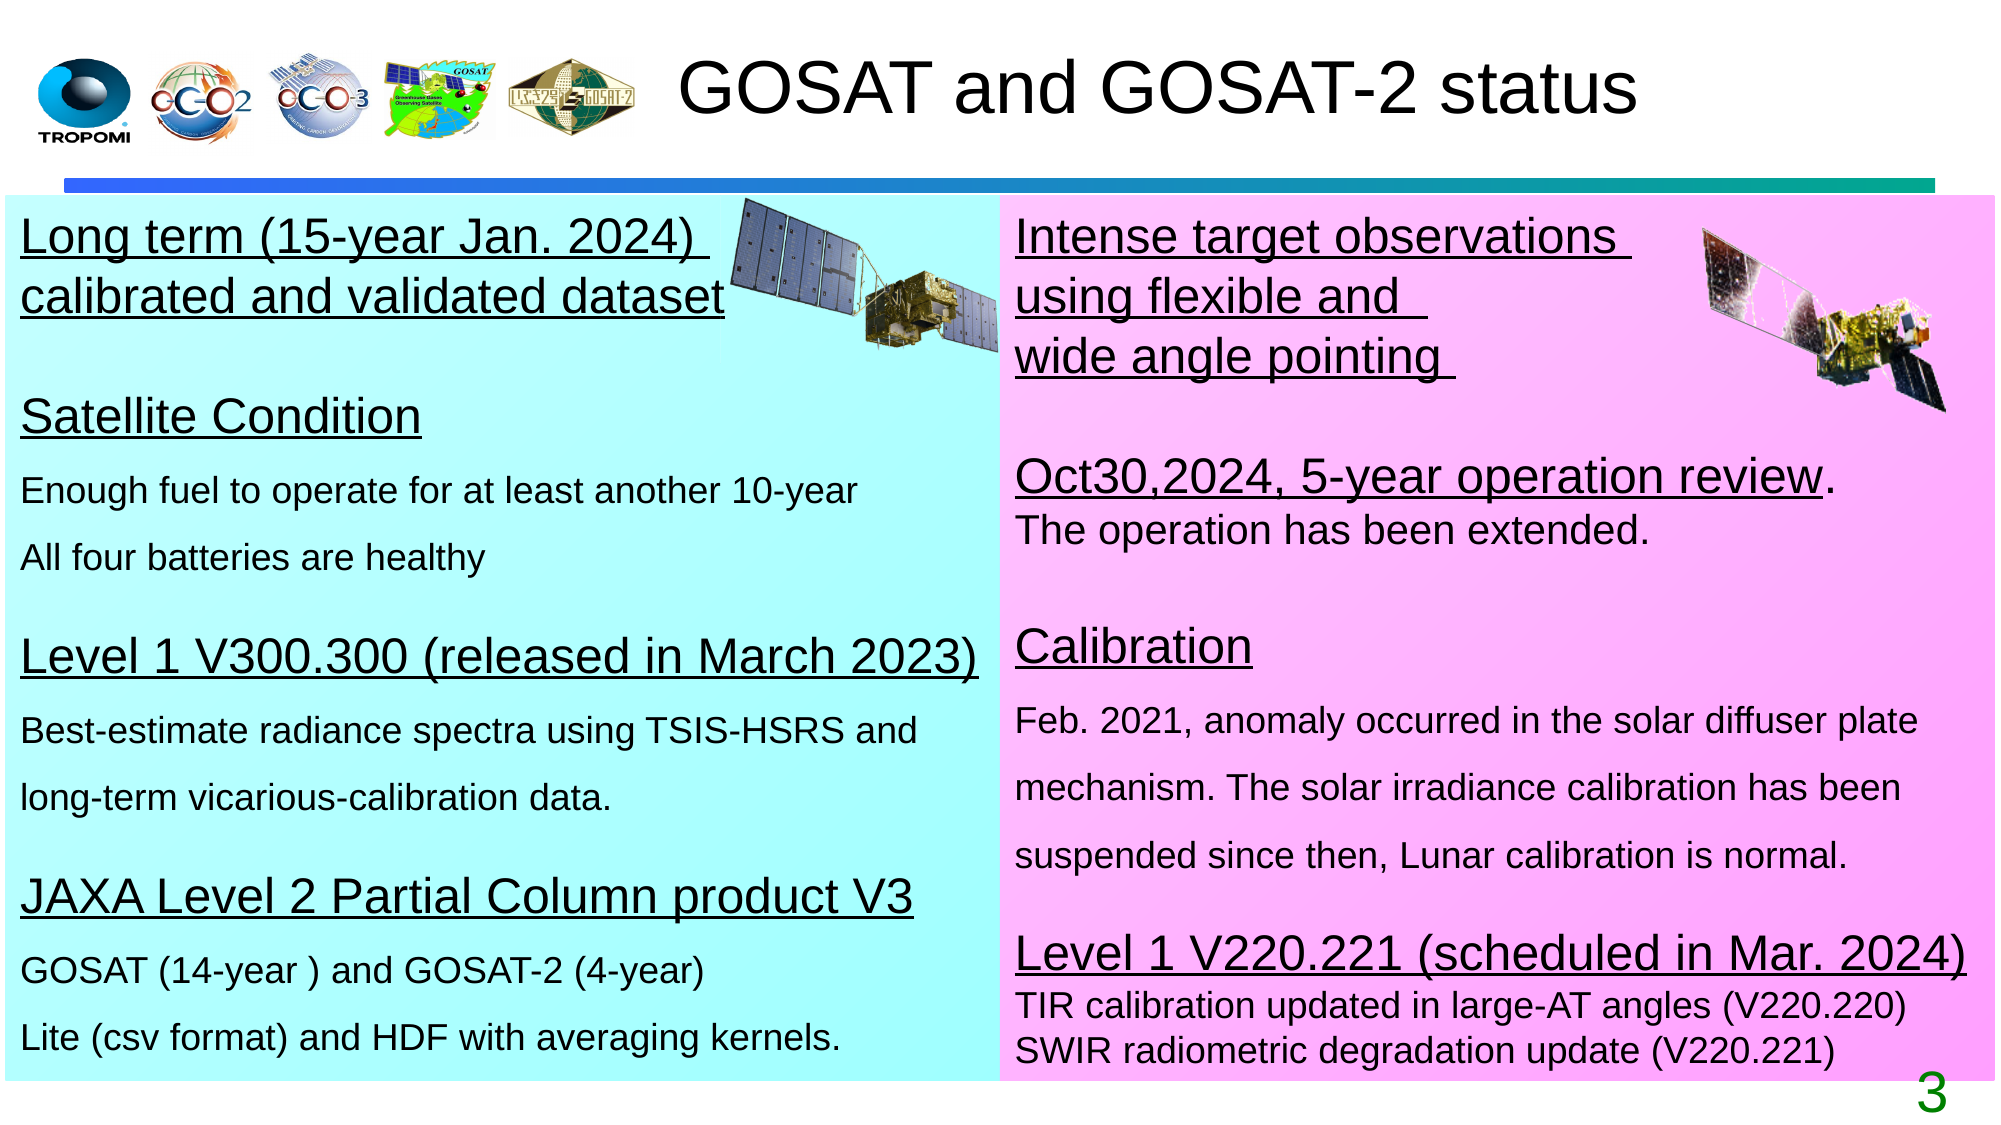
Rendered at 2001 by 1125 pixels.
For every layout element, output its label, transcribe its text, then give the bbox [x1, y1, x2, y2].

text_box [1697, 225, 1946, 414]
picture [720, 195, 1013, 364]
text_box Long term (15-year Jan. 2024) calibrated and validated dataset Satellite Condition Enough fuel to operate for at least another 10-year All four batteries are healthy Level 1 V300.300 (released in March 2023) Best-estimate radiance spectra using TSIS-HSRS and long-term vicarious-calibration data. JAXA Level 2 Partial Column product V3 GOSAT (14-year ) and GOSAT-2 (4-year) Lite (csv format) and HDF with averaging kernels. [5, 195, 999, 1081]
picture [25, 57, 131, 144]
text_box 3 [1547, 1046, 1964, 1088]
title GOSAT and GOSAT-2 status [662, 22, 1976, 156]
picture [508, 57, 635, 137]
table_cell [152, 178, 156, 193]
text_box Intense target observations using flexible and wide angle pointing Oct30,2024, 5-year operation review. The operation has been extended. Calibration Feb. 2021, anomaly occurred in the solar diffuser plate mechanism. The solar irradiance calibration has been suspended since then, Lunar calibration is normal. Level 1 V220.221 (scheduled in Mar. 2024) TIR calibration updated in large-AT angles (V220.220) SWIR radiometric degradation update (V220.221) [999, 195, 1995, 1081]
picture [384, 59, 496, 140]
picture [148, 51, 254, 156]
picture [266, 50, 372, 144]
